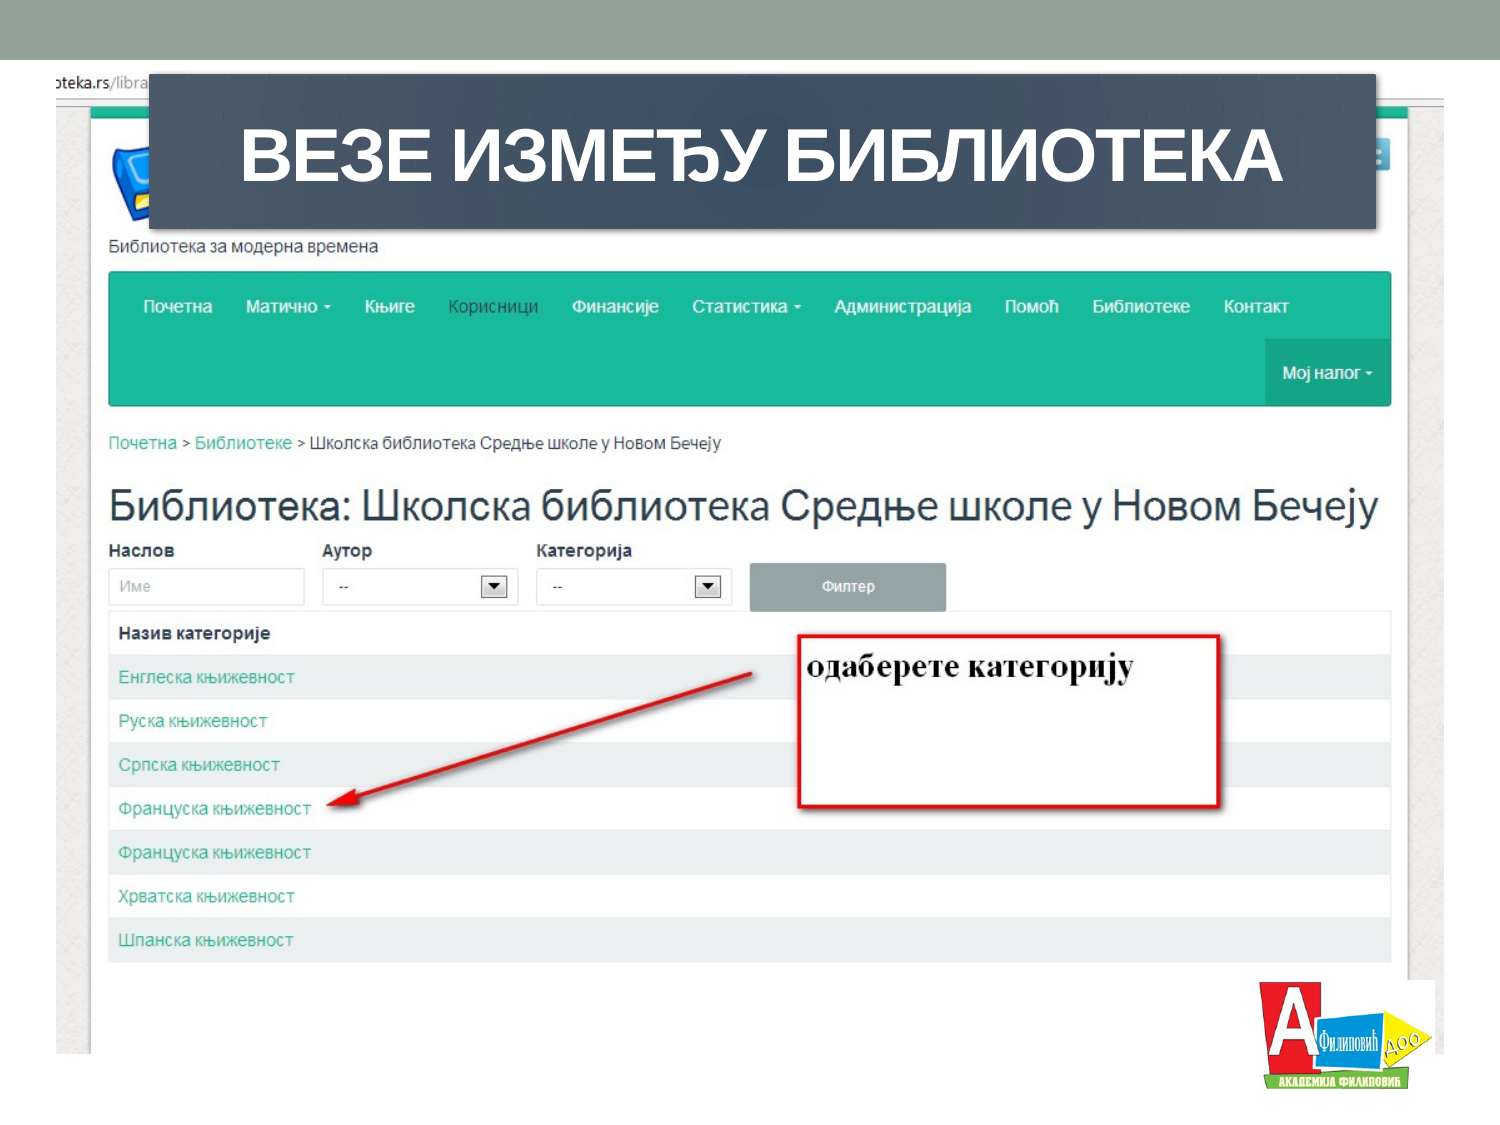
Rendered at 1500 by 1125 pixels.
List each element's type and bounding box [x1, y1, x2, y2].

picture [56, 71, 1444, 1090]
